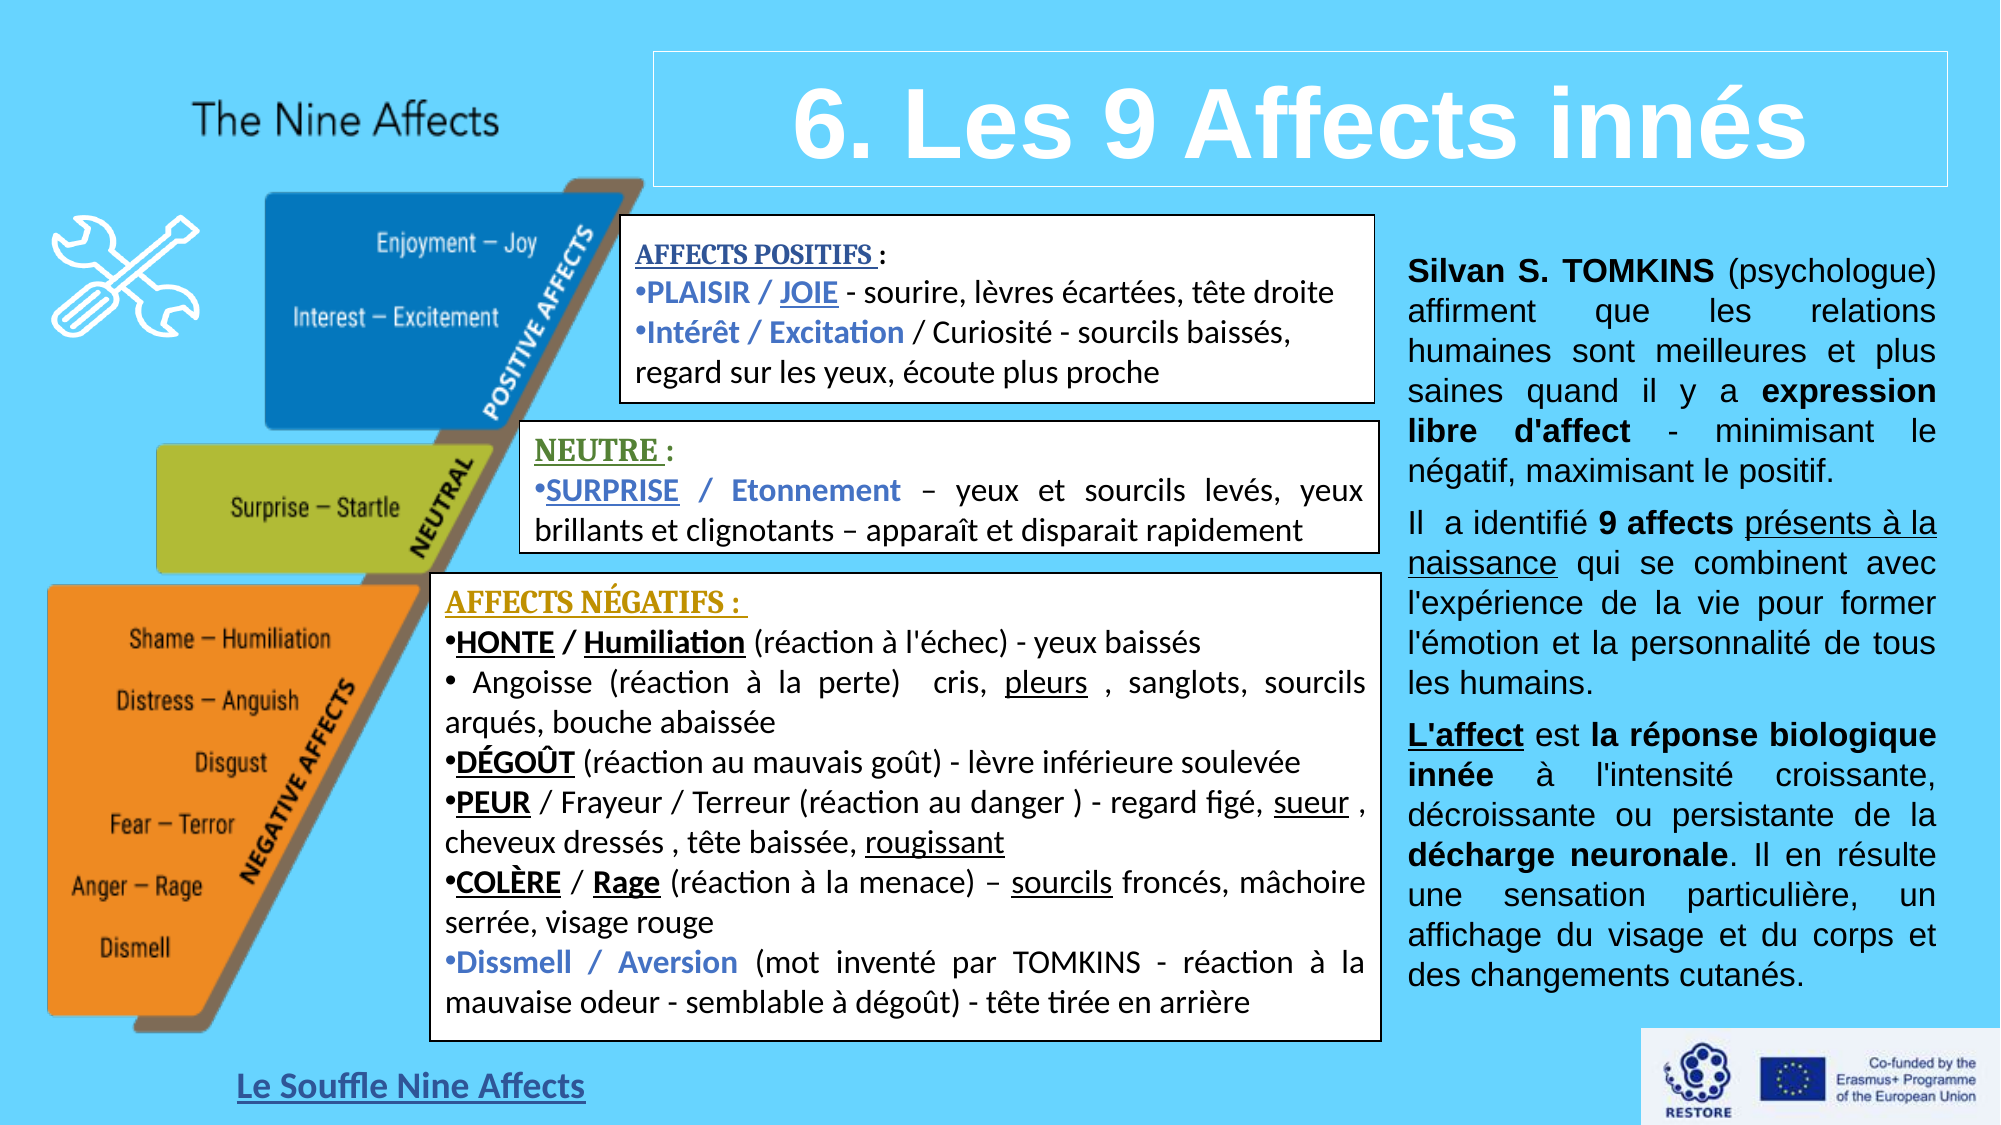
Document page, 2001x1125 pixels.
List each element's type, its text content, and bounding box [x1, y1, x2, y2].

text_box Silvan S. Tomkins (psychologue) affirment que les relations humaines sont meilleures et plus saines quand il y a expression libre d'affect - minimisant le négatif, maximisant le positif. Il a identifié 9 affects présents à la naissance qui se combinent avec l'expérience de la vie pour former l'émotion et la personnalité de tous les humains. L'affect est la réponse biologique innée à l'intensité croissante, décroissante ou persistante de la décharge neuronale. Il en résulte une sensation particulière, un affichage du visage et du corps et des changements cutanés. [1392, 241, 1953, 1001]
text_box 6. Les 9 Affects innés [653, 51, 1948, 187]
picture [28, 73, 662, 1042]
text_box AFFECTS NÉGATIFS : Honte / Humiliation (réaction à l'échec) - yeux baissés Angoisse (réaction à la perte) cris, pleurs , sanglots, sourcils arqués, bouche abaissée Dégoût (réaction au mauvais goût) - lèvre inférieure soulevée Peur / Frayeur / Terreur (réaction au danger ) - regard figé, sueur , cheveux dressés , tête baissée, rougissant Colère / Rage (réaction à la menace) – sourcils froncés, mâchoire serrée, visage rouge Dissmell / Aversion (mot inventé par TOMKINS - réaction à la mauvaise odeur - semblable à dégoût) - tête tirée en arrière [666, 573, 1382, 1041]
text_box Le Souffle Nine Affects [221, 1053, 1590, 1114]
text_box NEUTRE : Surprise / Etonnement – yeux et sourcils levés, yeux brillants et clignotants – apparaît et disparait rapidement [666, 420, 1379, 553]
picture [1641, 1028, 2000, 1125]
text_box AFFECTS POSITIFS : Plaisir / Joie - sourire, lèvres écartées, tête droite Intérêt / Excitation / Curiosité - sourcils baissés, regard sur les yeux, écoute plus proche [666, 214, 1375, 403]
